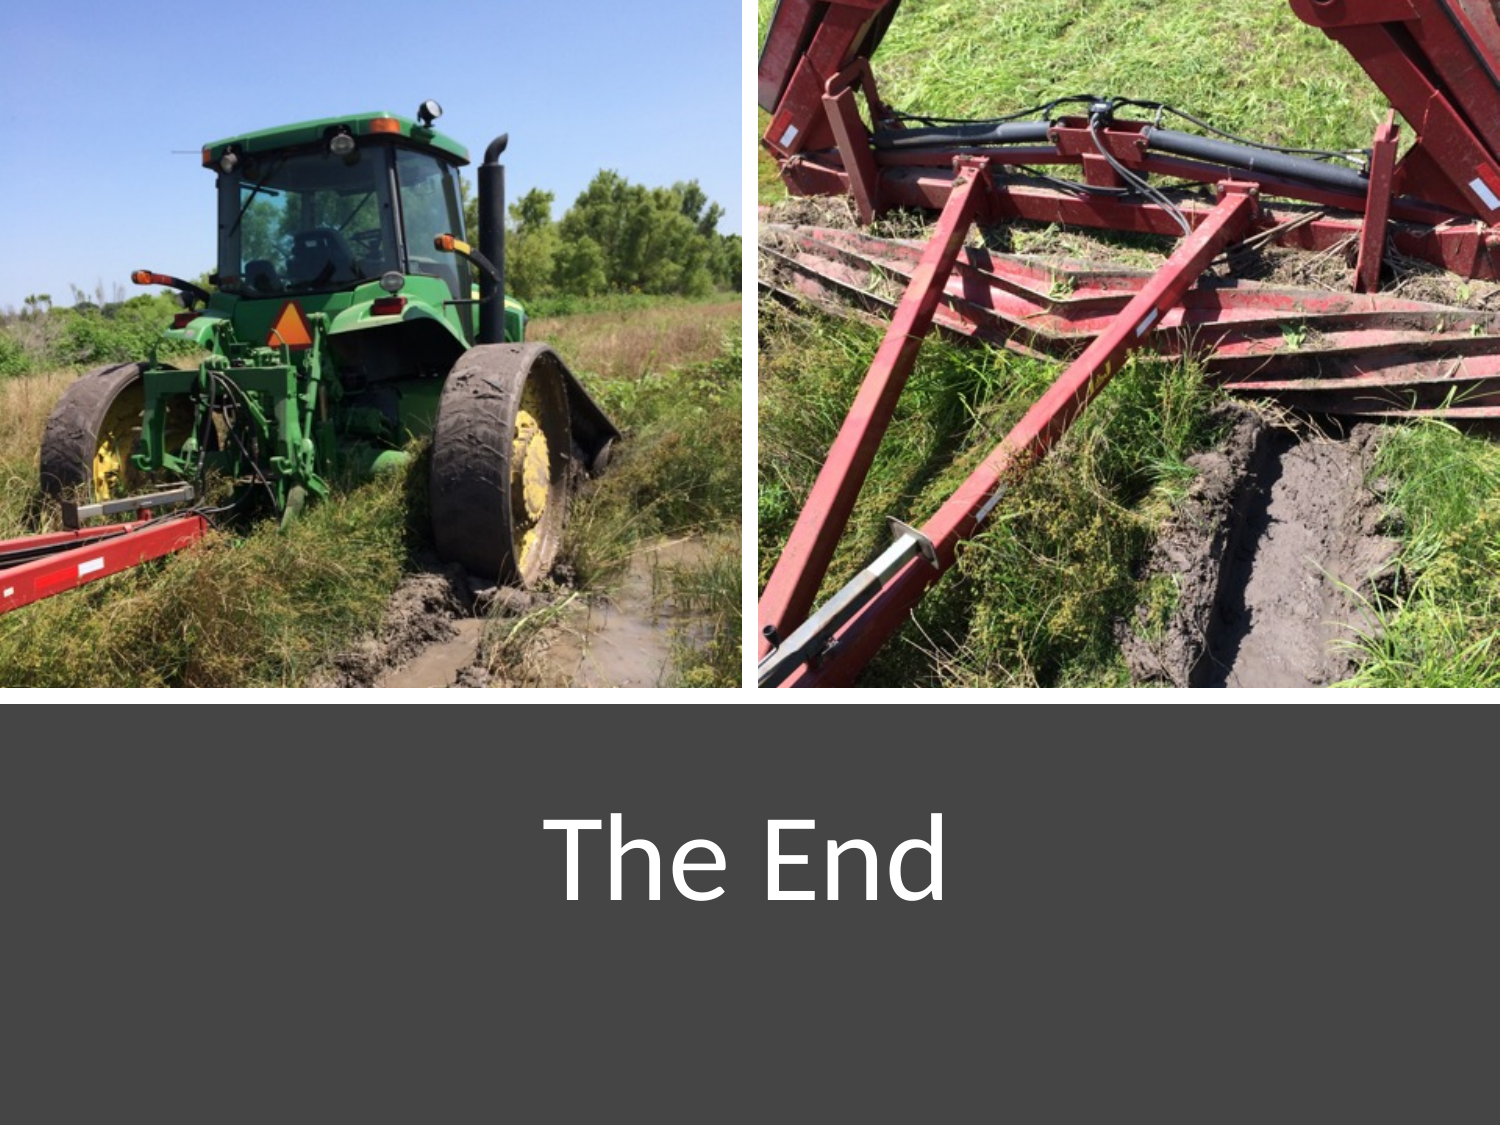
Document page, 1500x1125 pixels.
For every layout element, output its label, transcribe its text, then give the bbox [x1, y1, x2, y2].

picture [0, 0, 749, 695]
picture [751, 0, 1500, 695]
text_box The End [74, 719, 1419, 936]
